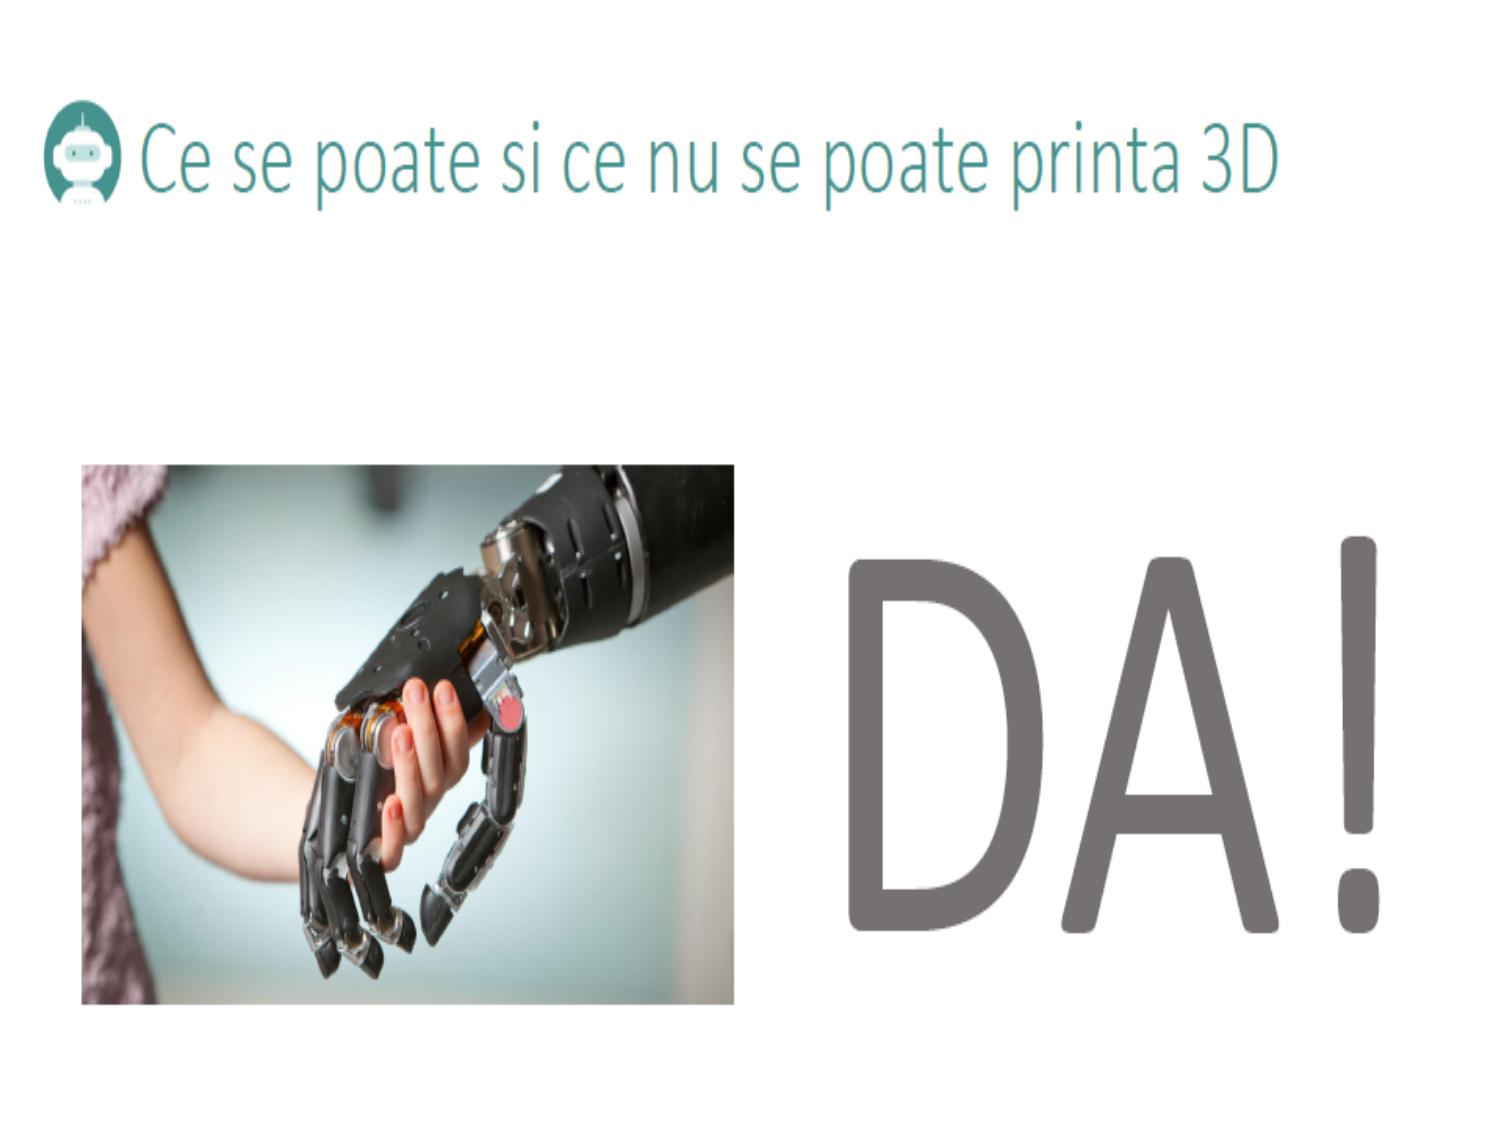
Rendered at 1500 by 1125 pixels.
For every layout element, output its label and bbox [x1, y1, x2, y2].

picture [35, 87, 1465, 1101]
